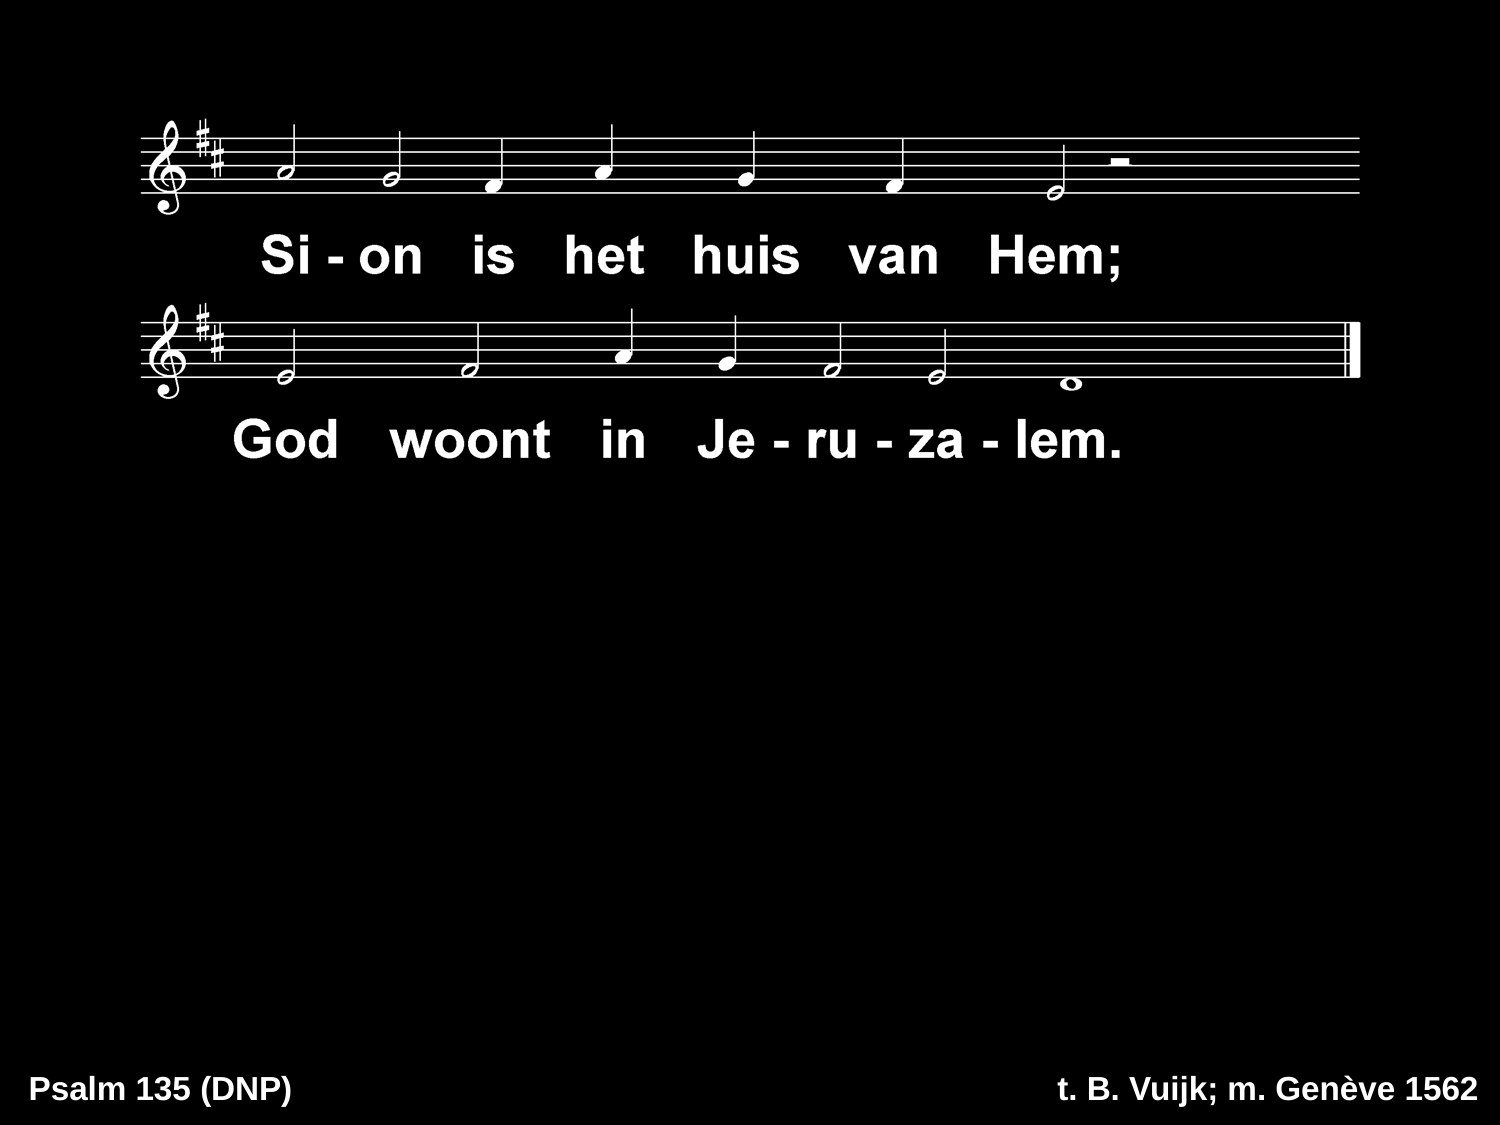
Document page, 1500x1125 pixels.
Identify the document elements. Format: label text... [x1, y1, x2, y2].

text_box Psalm 135 (DNP) t. B. Vuijk; m. Genève 1562 [13, 1059, 1495, 1115]
picture [125, 103, 1375, 473]
